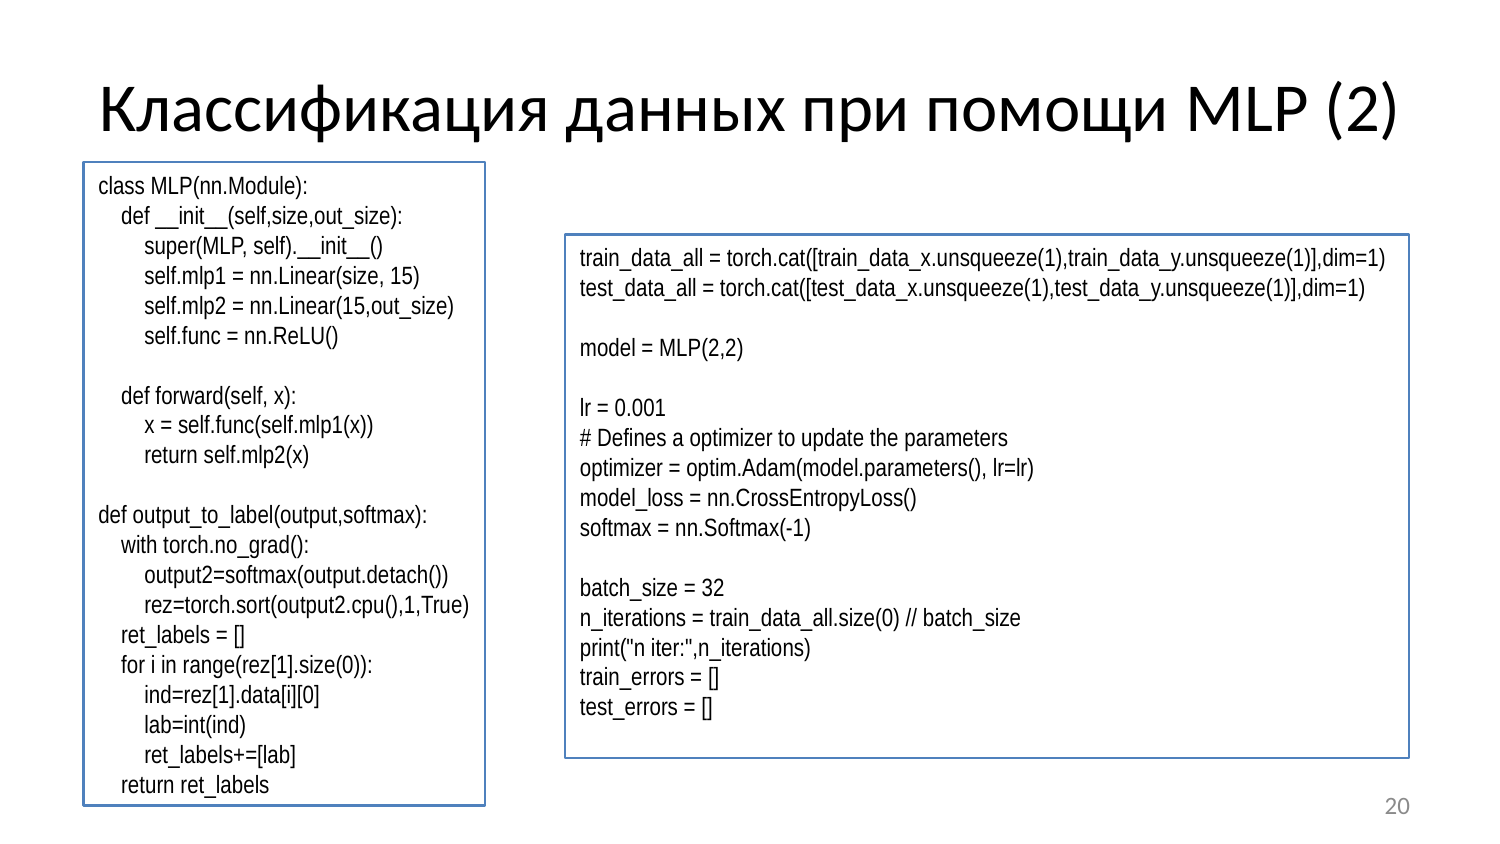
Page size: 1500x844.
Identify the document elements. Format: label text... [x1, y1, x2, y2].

text_box train_data_all = torch.cat([train_data_x.unsqueeze(1),train_data_y.unsqueeze(1)],dim=1) test_data_all = torch.cat([test_data_x.unsqueeze(1),test_data_y.unsqueeze(1)],dim=1) model = MLP(2,2) lr = 0.001 # Defines a optimizer to update the parameters optimizer = optim.Adam(model.parameters(), lr=lr) model_loss = nn.CrossEntropyLoss() softmax = nn.Softmax(-1) batch_size = 32 n_iterations = train_data_all.size(0) // batch_size print("n iter:",n_iterations) train_errors = [] test_errors = [] [565, 234, 1409, 759]
title Классификация данных при помощи MLP (2) [75, 33, 1425, 175]
text_box class MLP(nn.Module): def __init__(self,size,out_size): super(MLP, self).__init__() self.mlp1 = nn.Linear(size, 15) self.mlp2 = nn.Linear(15,out_size) self.func = nn.ReLU() def forward(self, x): x = self.func(self.mlp1(x)) return self.mlp2(x) def output_to_label(output,softmax): with torch.no_grad(): output2=softmax(output.detach()) rez=torch.sort(output2.cpu(),1,True) ret_labels = [] for i in range(rez[1].size(0)): ind=rez[1].data[i][0] lab=int(ind) ret_labels+=[lab] return ret_labels [83, 162, 485, 806]
slide_number 20 [1074, 782, 1425, 827]
